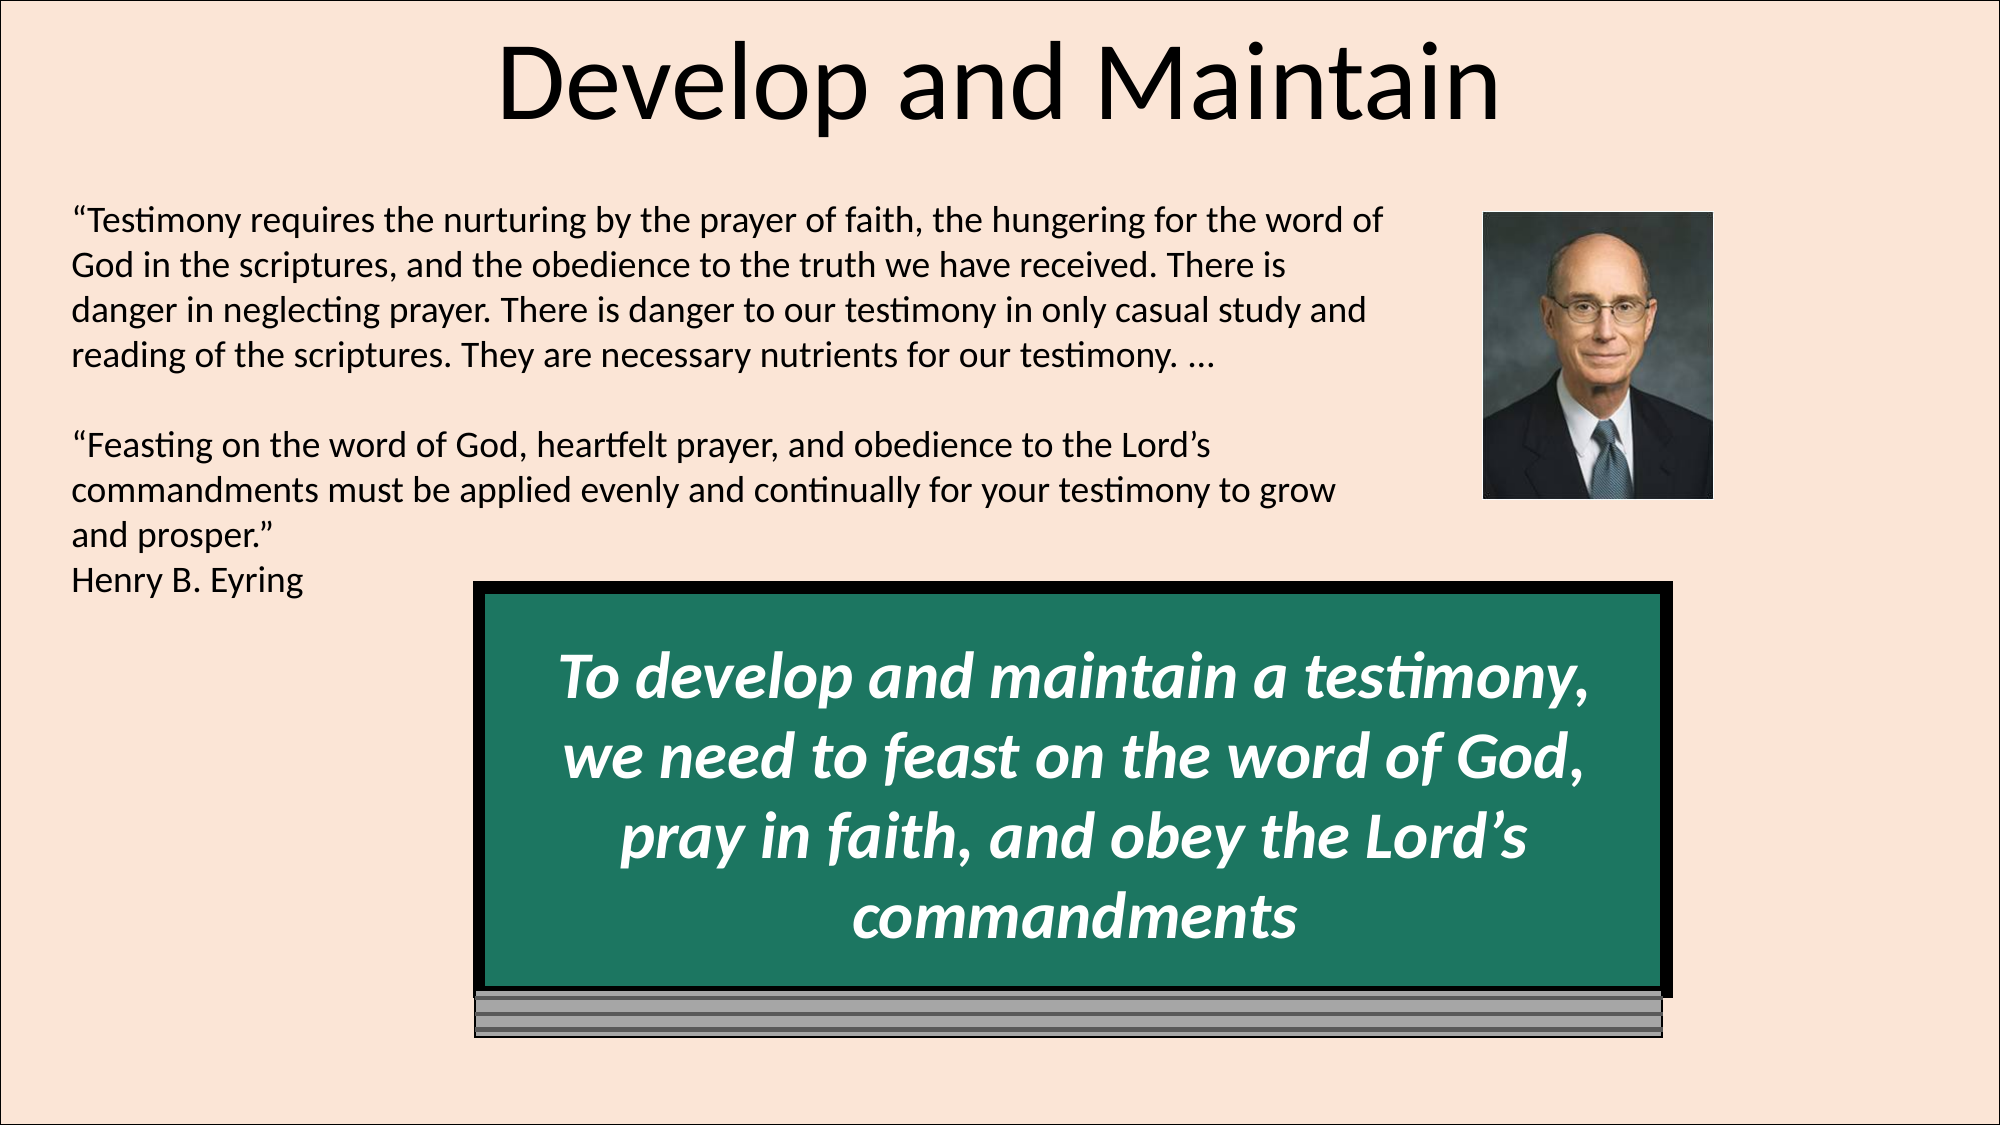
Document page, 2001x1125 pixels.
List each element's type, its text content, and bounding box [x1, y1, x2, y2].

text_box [474, 587, 1667, 1038]
text_box Develop and Maintain [249, 0, 1750, 150]
text_box [0, 0, 2000, 1125]
text_box “Testimony requires the nurturing by the prayer of faith, the hungering for the word of God in the scriptures, and the obedience to the truth we have received. There is danger in neglecting prayer. There is danger to our testimony in only casual study and reading of the scriptures. They are necessary nutrients for our testimony. … “Feasting on the word of God, heartfelt prayer, and obedience to the Lord’s commandments must be applied evenly and continually for your testimony to grow and prosper.” Henry B. Eyring [56, 187, 1404, 608]
picture [1482, 211, 1714, 500]
